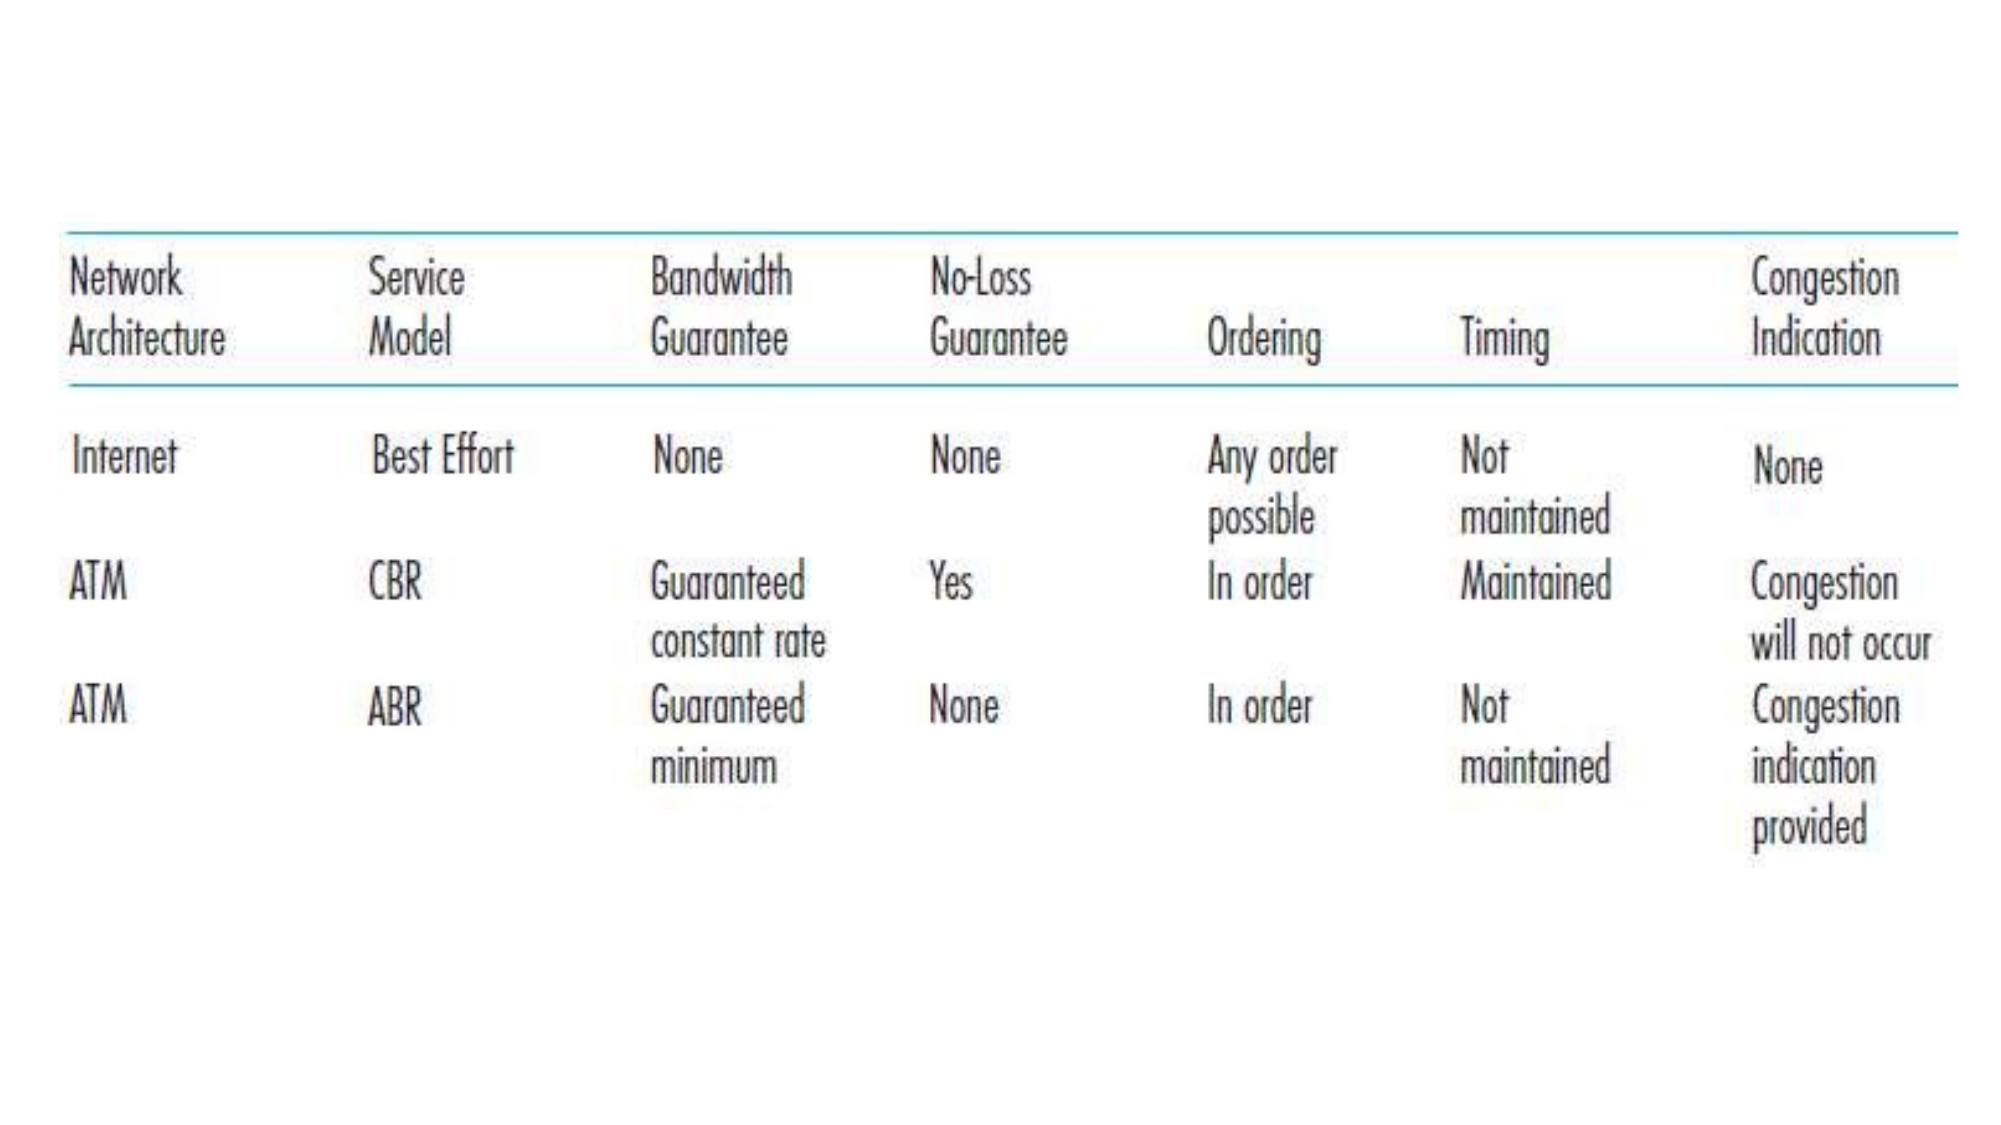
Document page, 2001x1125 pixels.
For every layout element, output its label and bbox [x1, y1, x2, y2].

text_box [58, 222, 1959, 868]
